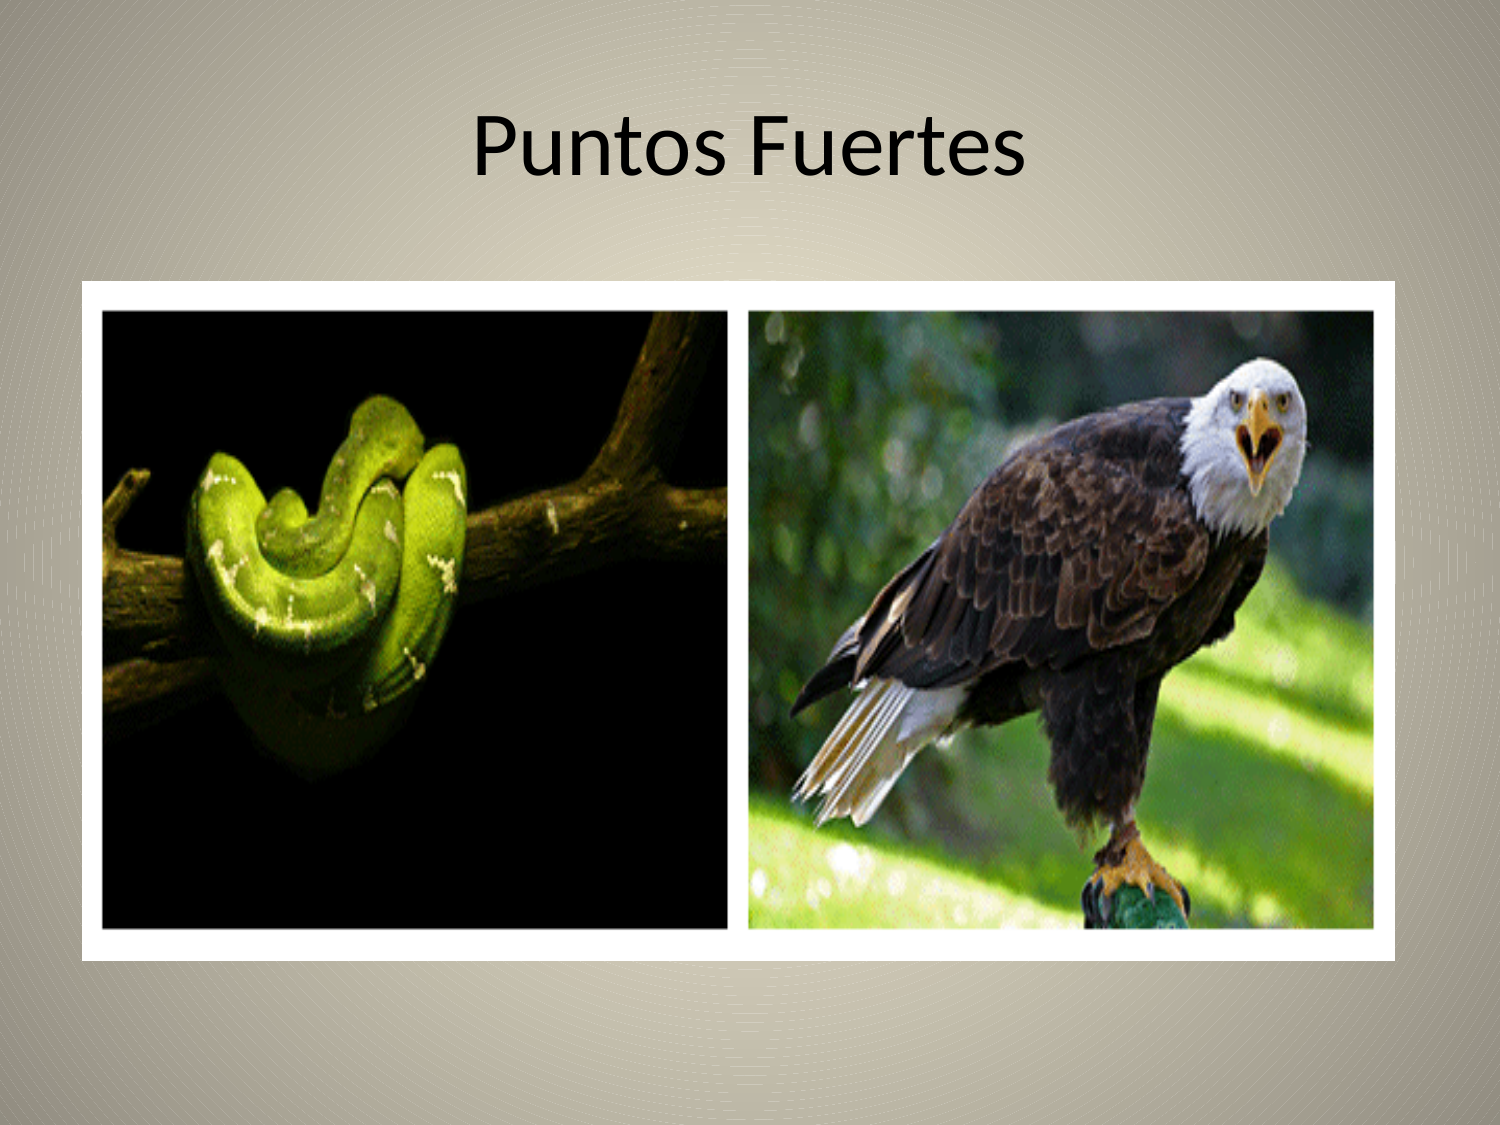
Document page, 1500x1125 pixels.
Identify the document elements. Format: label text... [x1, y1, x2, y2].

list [81, 280, 1395, 962]
title Puntos Fuertes [75, 45, 1425, 233]
